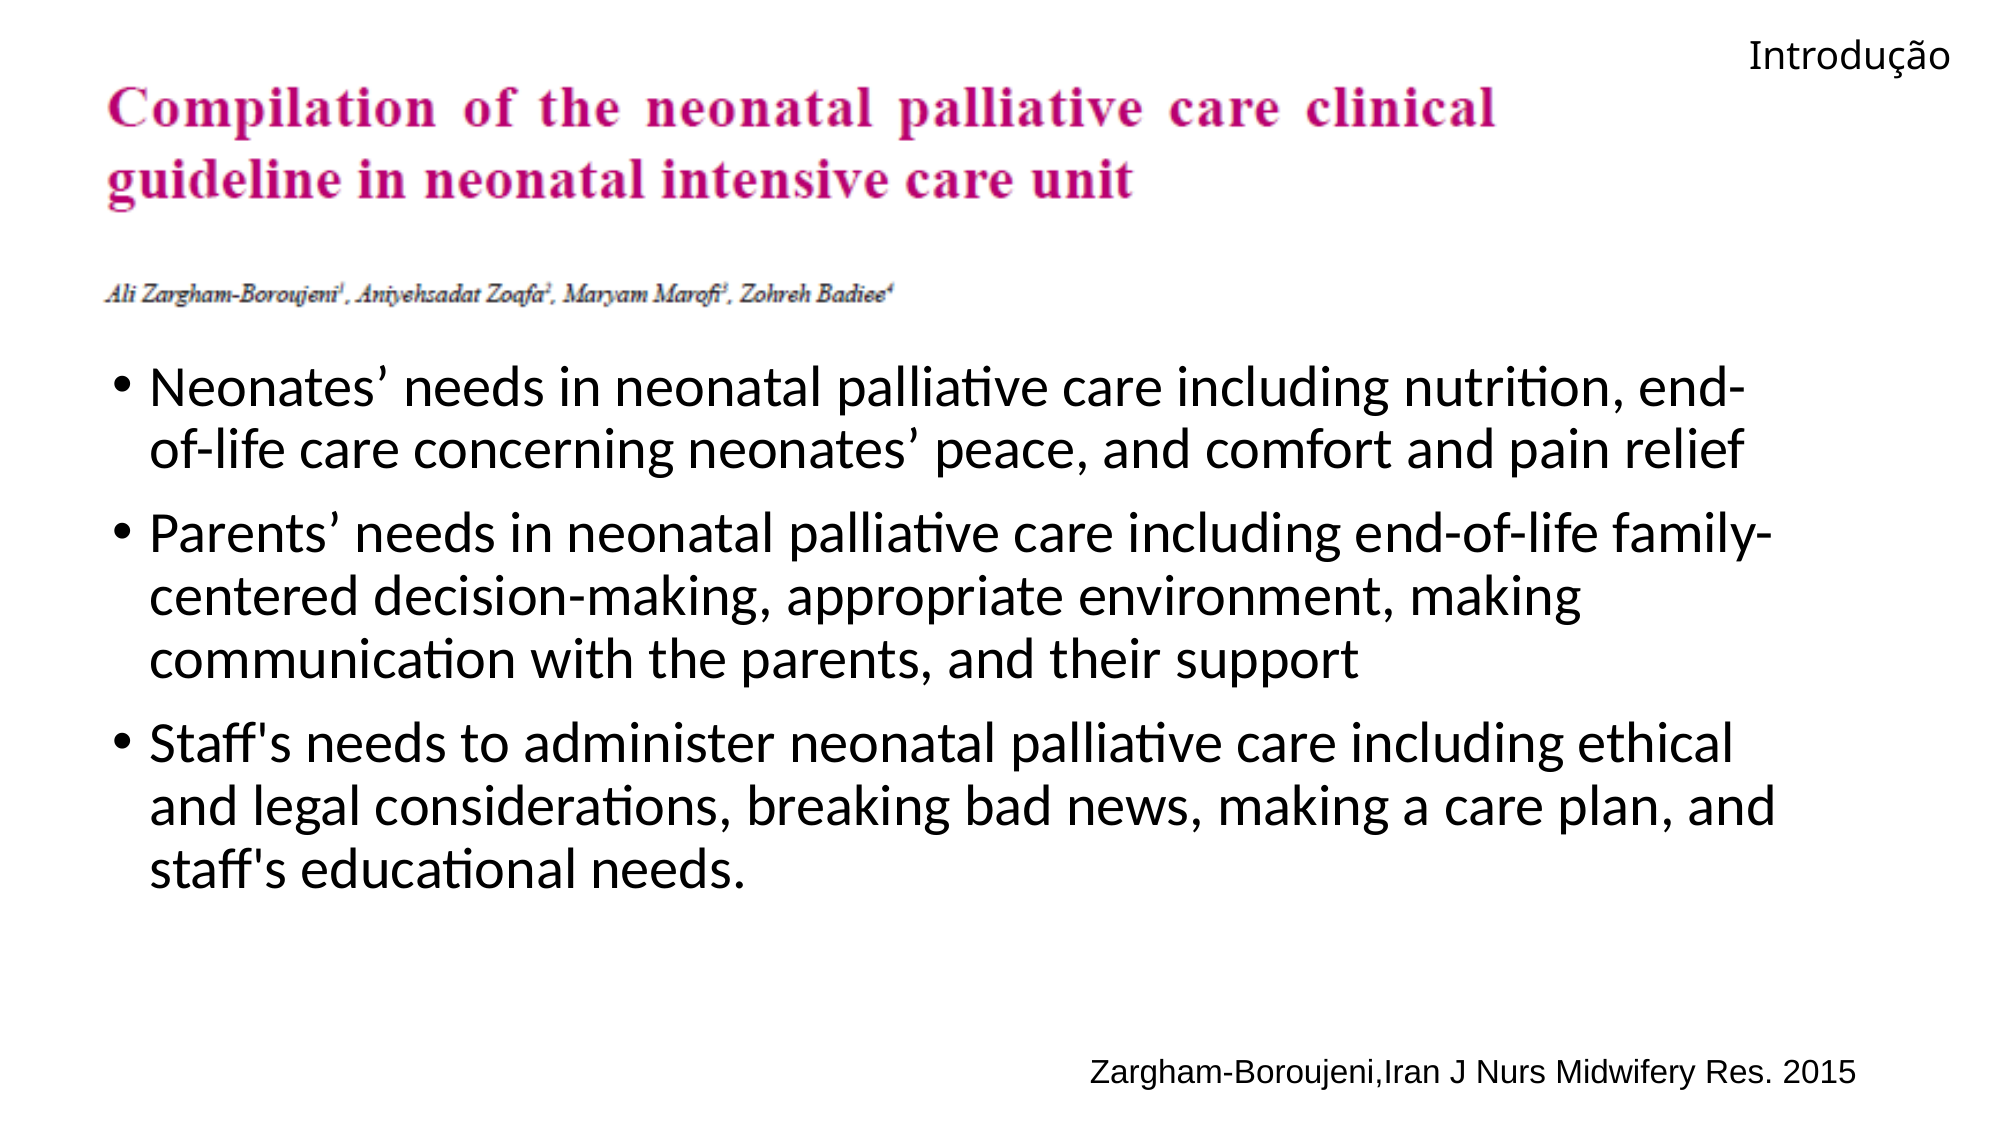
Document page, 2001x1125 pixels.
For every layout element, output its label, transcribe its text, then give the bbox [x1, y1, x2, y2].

text_box Zargham-Boroujeni,Iran J Nurs Midwifery Res. 2015 [1064, 1038, 1873, 1099]
list Neonates’ needs in neonatal palliative care including nutrition, end-of-life care concerning neonates’ peace, and comfort and pain relief Parents’ needs in neonatal palliative care including end-of-life family-centered decision-making, appropriate environment, making communication with the parents, and their support Staff's needs to administer neonatal palliative care including ethical and legal considerations, breaking bad news, making a care plan, and staff's educational needs. [97, 348, 1823, 1062]
picture [97, 67, 1518, 319]
title Introdução [241, 28, 1967, 86]
